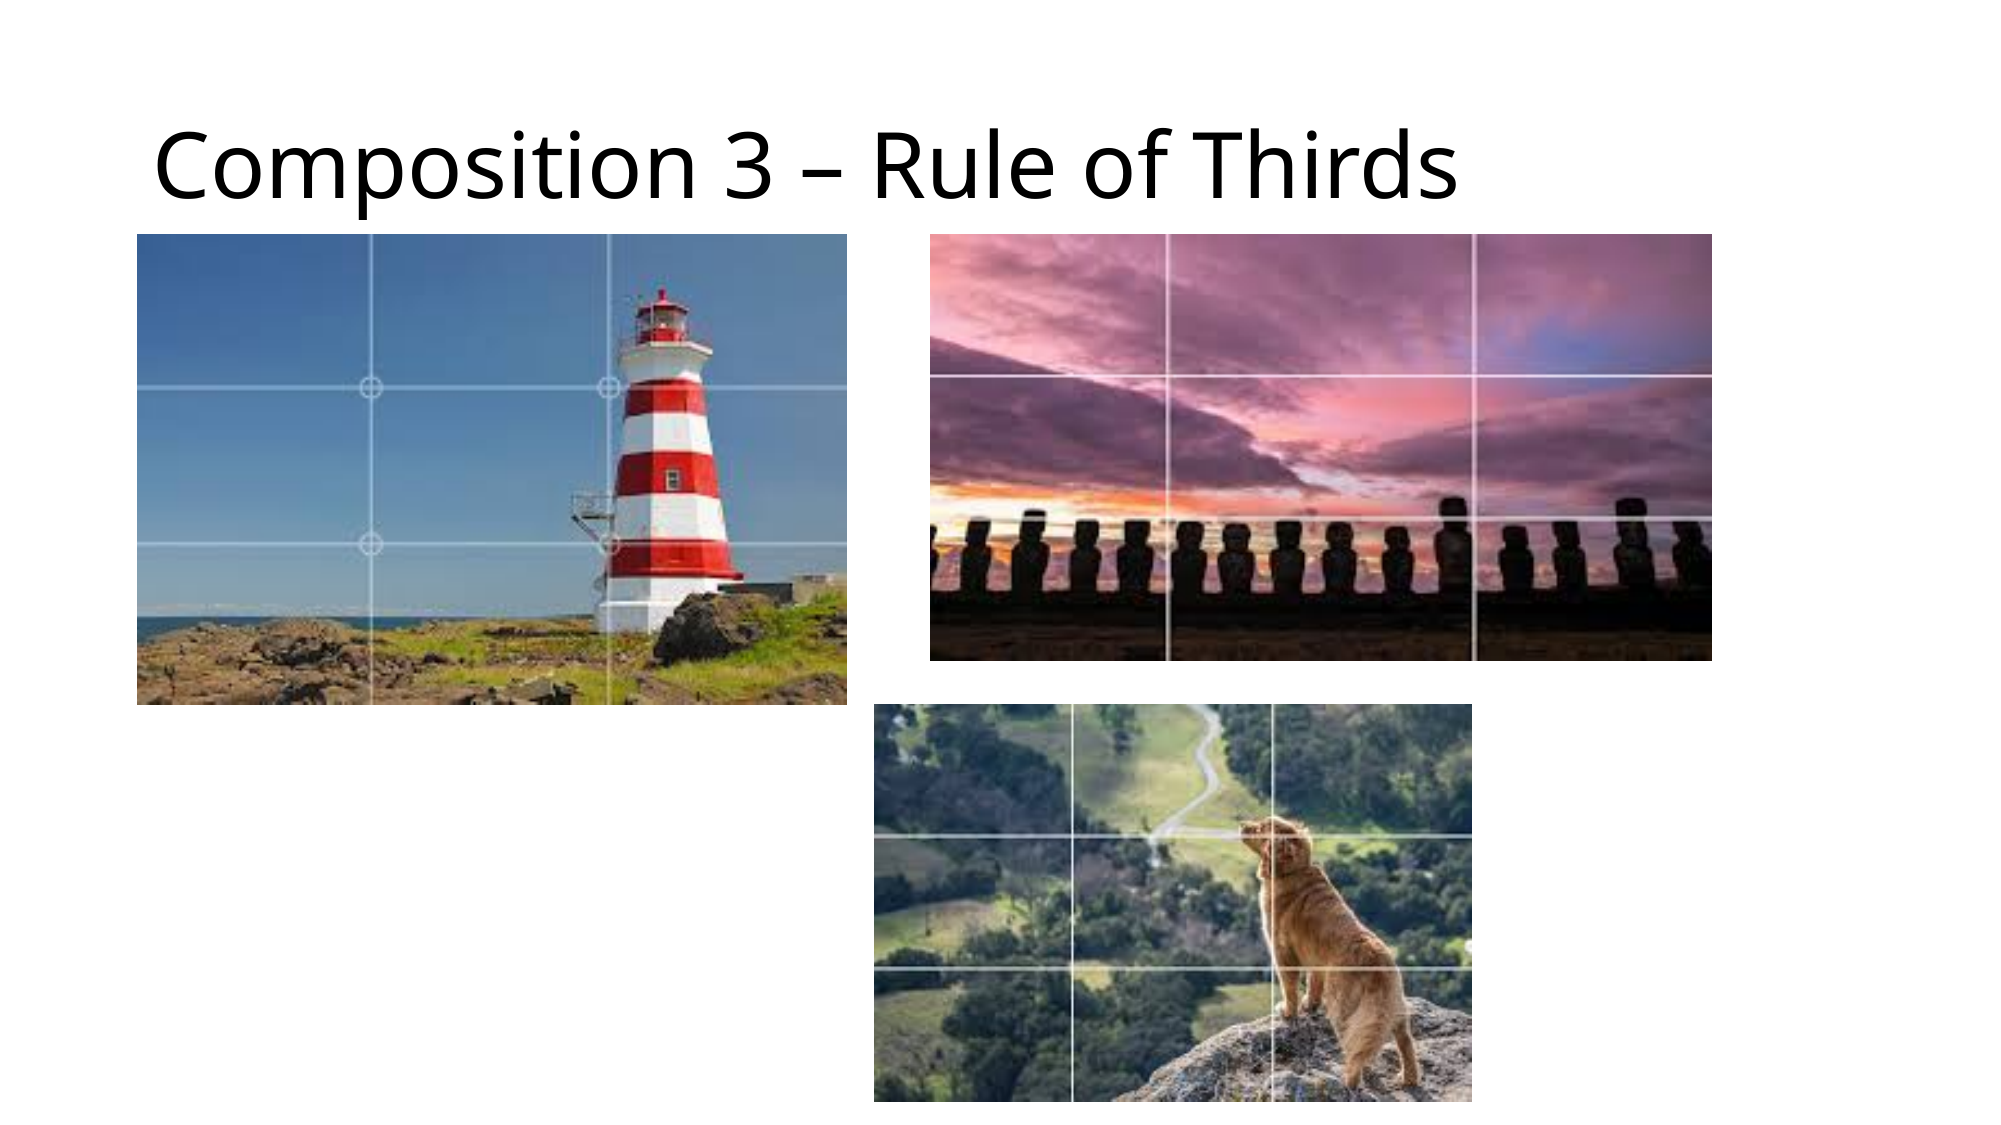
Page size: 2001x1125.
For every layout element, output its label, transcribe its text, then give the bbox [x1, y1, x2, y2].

picture [930, 234, 1712, 661]
picture [874, 704, 1472, 1102]
title Composition 3 – Rule of Thirds [137, 59, 1863, 278]
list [137, 234, 847, 705]
